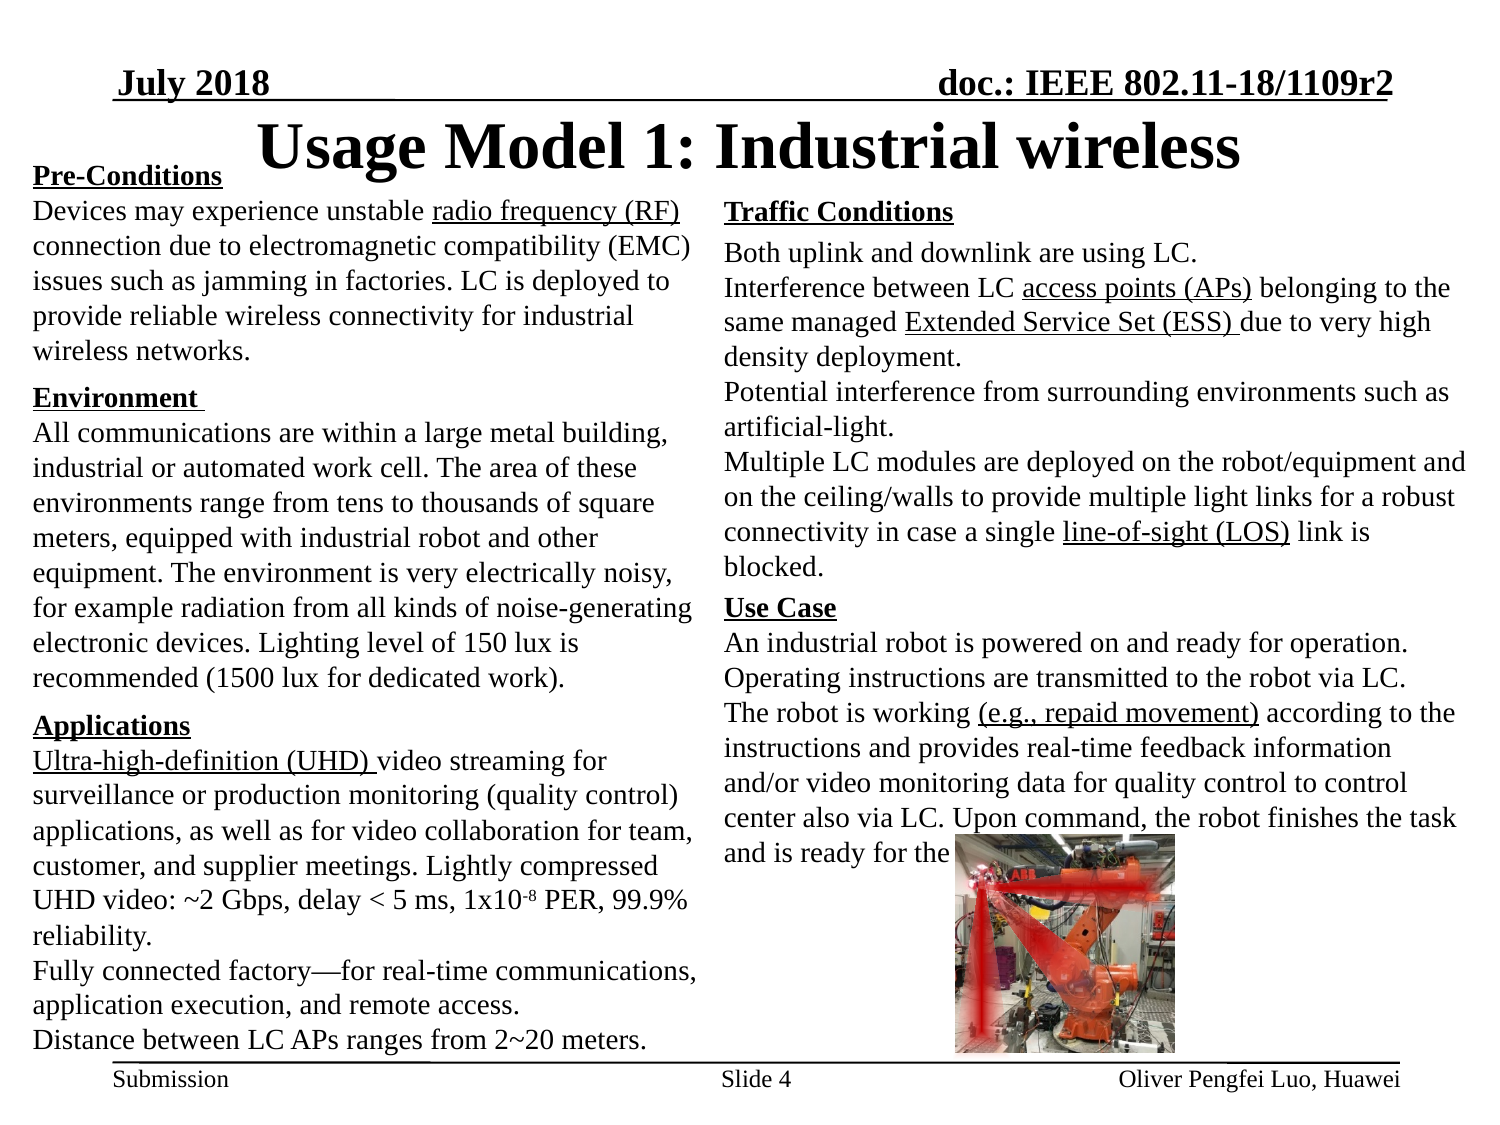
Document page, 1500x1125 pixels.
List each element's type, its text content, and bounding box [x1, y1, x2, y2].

footer Oliver Pengfei Luo, Huawei [1077, 1061, 1402, 1093]
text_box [951, 833, 1175, 1060]
slide_number Slide 4 [712, 1061, 800, 1123]
text_box Pre-Conditions Devices may experience unstable radio frequency (RF) connection due to electromagnetic compatibility (EMC) issues such as jamming in factories. LC is deployed to provide reliable wireless connectivity for industrial wireless networks. Environment All communications are within a large metal building, industrial or automated work cell. The area of these environments range from tens to thousands of square meters, equipped with industrial robot and other equipment. The environment is very electrically noisy, for example radiation from all kinds of noise-generating electronic devices. Lighting level of 150 lux is recommended (1500 lux for dedicated work). Applications Ultra-high-definition (UHD) video streaming for surveillance or production monitoring (quality control) applications, as well as for video collaboration for team, customer, and supplier meetings. Lightly compressed UHD video: ~2 Gbps, delay < 5 ms, 1x10-8 PER, 99.9% reliability. Fully connected factory—for real-time communications, application execution, and remote access. Distance between LC APs ranges from 2~20 meters. [17, 148, 715, 988]
text_box Traffic Conditions Both uplink and downlink are using LC. Interference between LC access points (APs) belonging to the same managed Extended Service Set (ESS) due to very high density deployment. Potential interference from surrounding environments such as artificial-light. Multiple LC modules are deployed on the robot/equipment and on the ceiling/walls to provide multiple light links for a robust connectivity in case a single line-of-sight (LOS) link is blocked. Use Case An industrial robot is powered on and ready for operation. Operating instructions are transmitted to the robot via LC. The robot is working (e.g., repaid movement) according to the instructions and provides real-time feedback information and/or video monitoring data for quality control to control center also via LC. Upon command, the robot finishes the task and is ready for the next one. [708, 184, 1483, 846]
title Usage Model 1: Industrial wireless [112, 54, 1388, 184]
